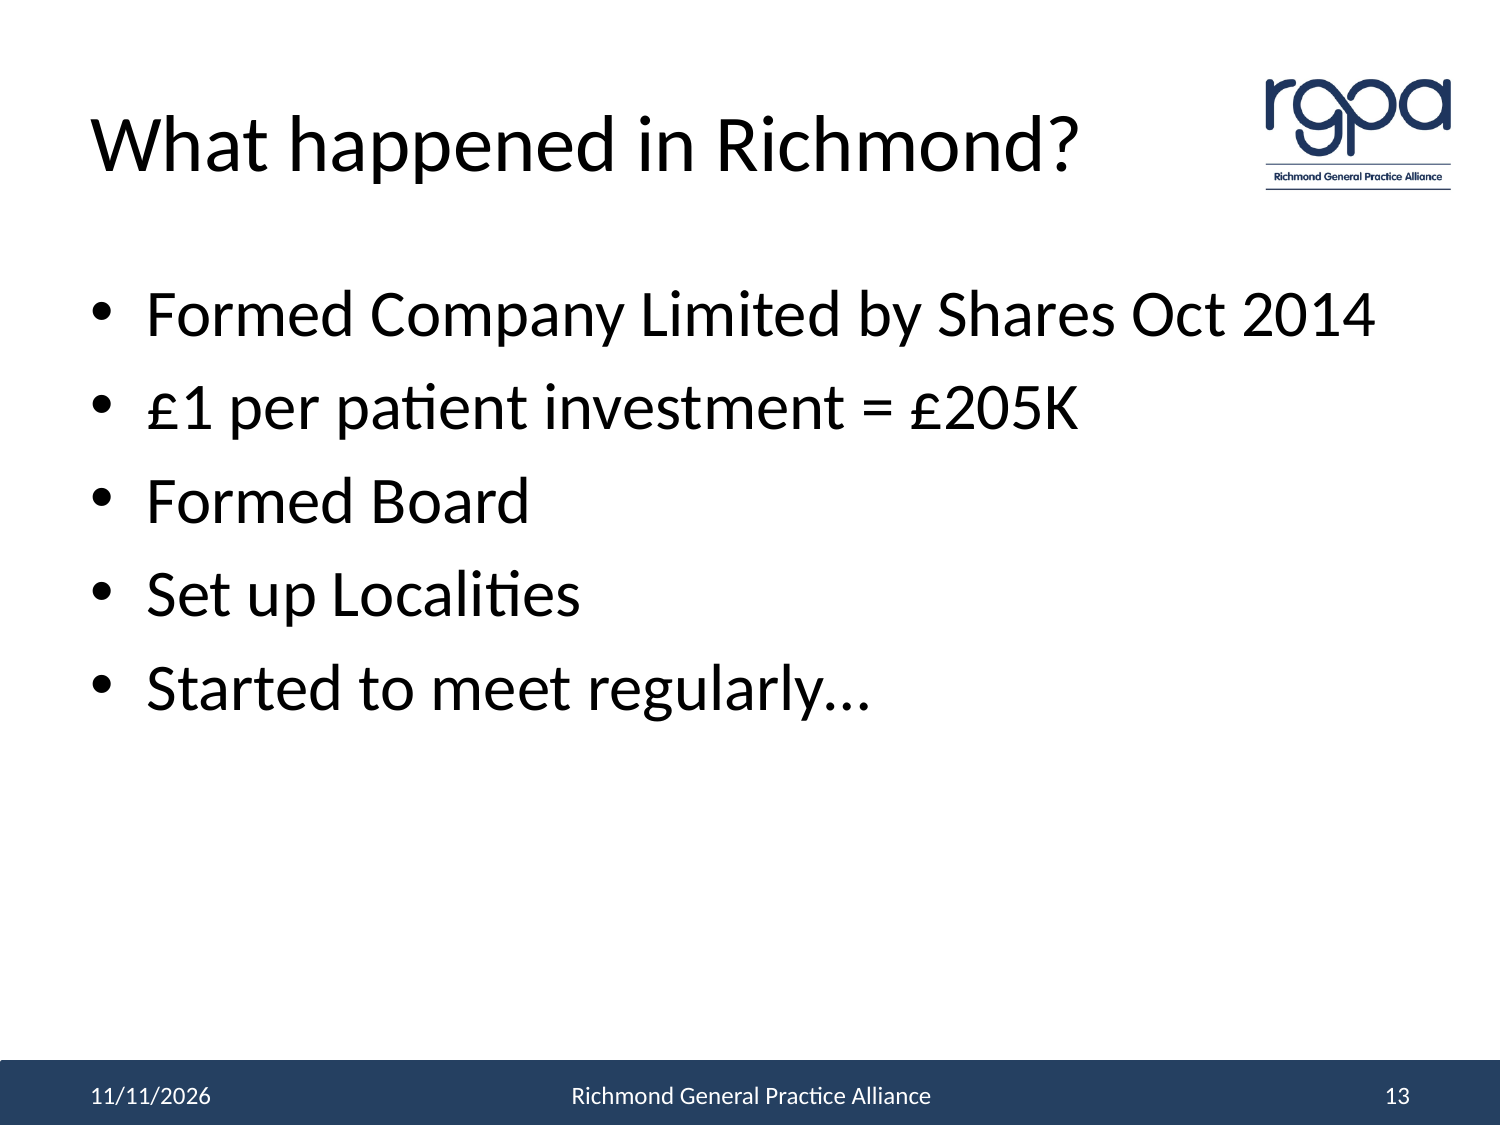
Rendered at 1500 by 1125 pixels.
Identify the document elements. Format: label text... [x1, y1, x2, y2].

picture [1214, 27, 1500, 241]
slide_number 13 [1074, 1065, 1425, 1125]
footer Richmond General Practice Alliance [514, 1065, 990, 1125]
title What happened in Richmond? [75, 45, 1200, 233]
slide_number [75, 1065, 425, 1125]
list Formed Company Limited by Shares Oct 2014 £1 per patient investment = £205K Formed Board Set up Localities Started to meet regularly… [75, 262, 1425, 1005]
